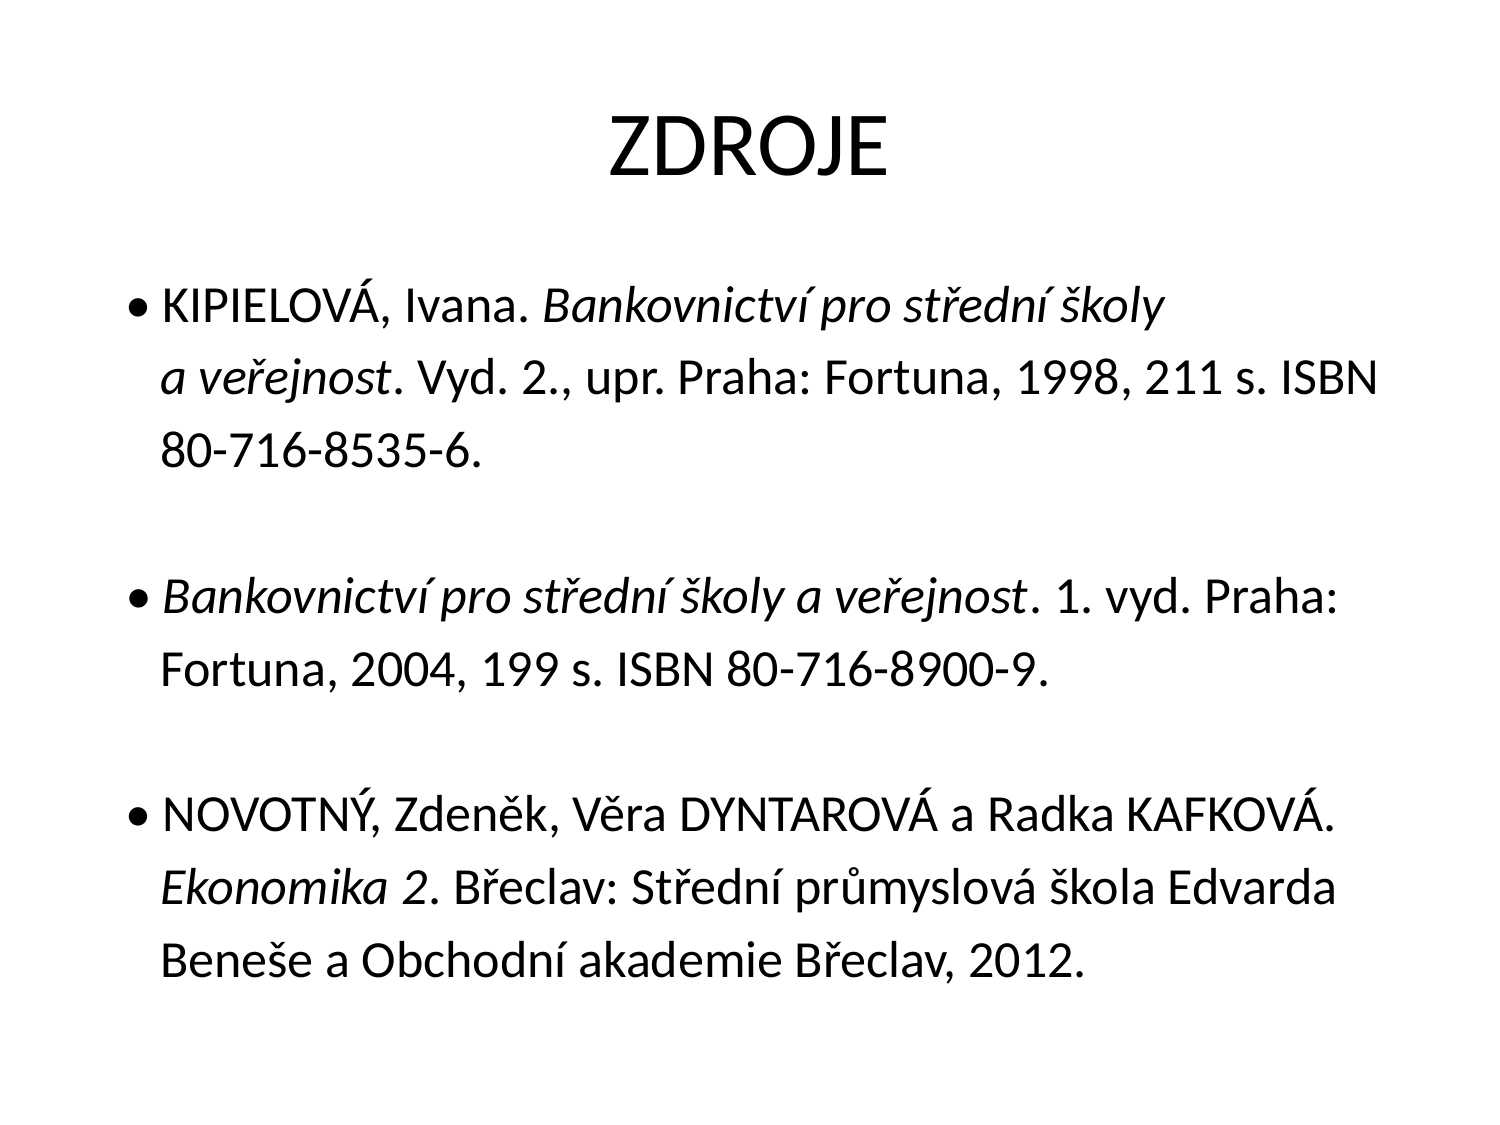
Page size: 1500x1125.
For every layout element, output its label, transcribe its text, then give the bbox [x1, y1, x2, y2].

list • KIPIELOVÁ, Ivana. Bankovnictví pro střední školy a veřejnost. Vyd. 2., upr. Praha: Fortuna, 1998, 211 s. ISBN 80-716-8535-6. • Bankovnictví pro střední školy a veřejnost. 1. vyd. Praha: Fortuna, 2004, 199 s. ISBN 80-716-8900-9. • NOVOTNÝ, Zdeněk, Věra DYNTAROVÁ a Radka KAFKOVÁ. Ekonomika 2. Břeclav: Střední průmyslová škola Edvarda Beneše a Obchodní akademie Břeclav, 2012. [75, 262, 1425, 1005]
title ZDROJE [75, 45, 1425, 233]
